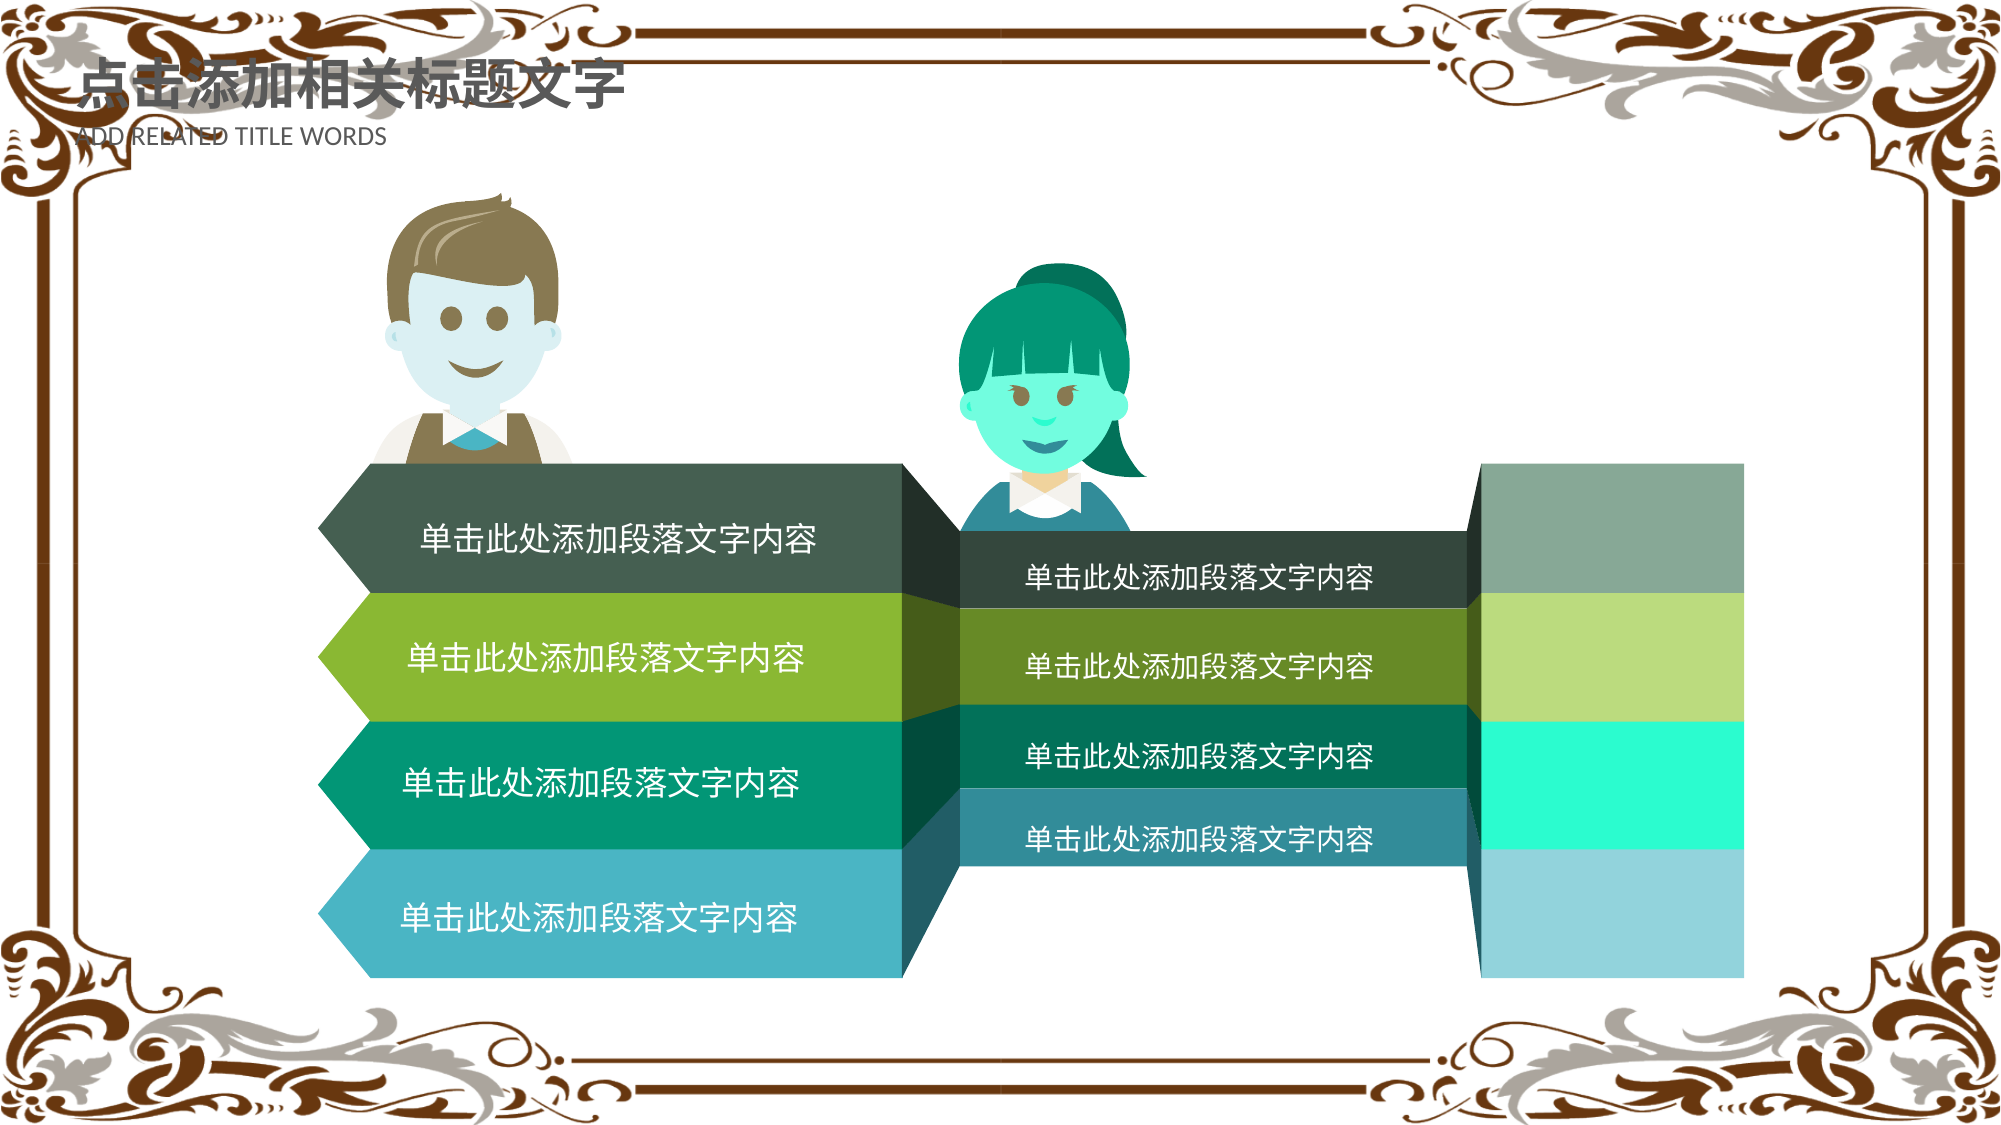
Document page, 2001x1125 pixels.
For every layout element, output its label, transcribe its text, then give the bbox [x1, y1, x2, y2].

text_box ADD RELATED TITLE WORDS [59, 110, 403, 159]
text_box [317, 850, 1745, 979]
picture [3, 1, 1999, 1125]
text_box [953, 263, 1148, 463]
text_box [317, 463, 1745, 609]
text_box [363, 193, 582, 463]
text_box 点击添加相关标题文字 [60, 41, 644, 123]
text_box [317, 722, 1745, 850]
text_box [317, 609, 1745, 722]
